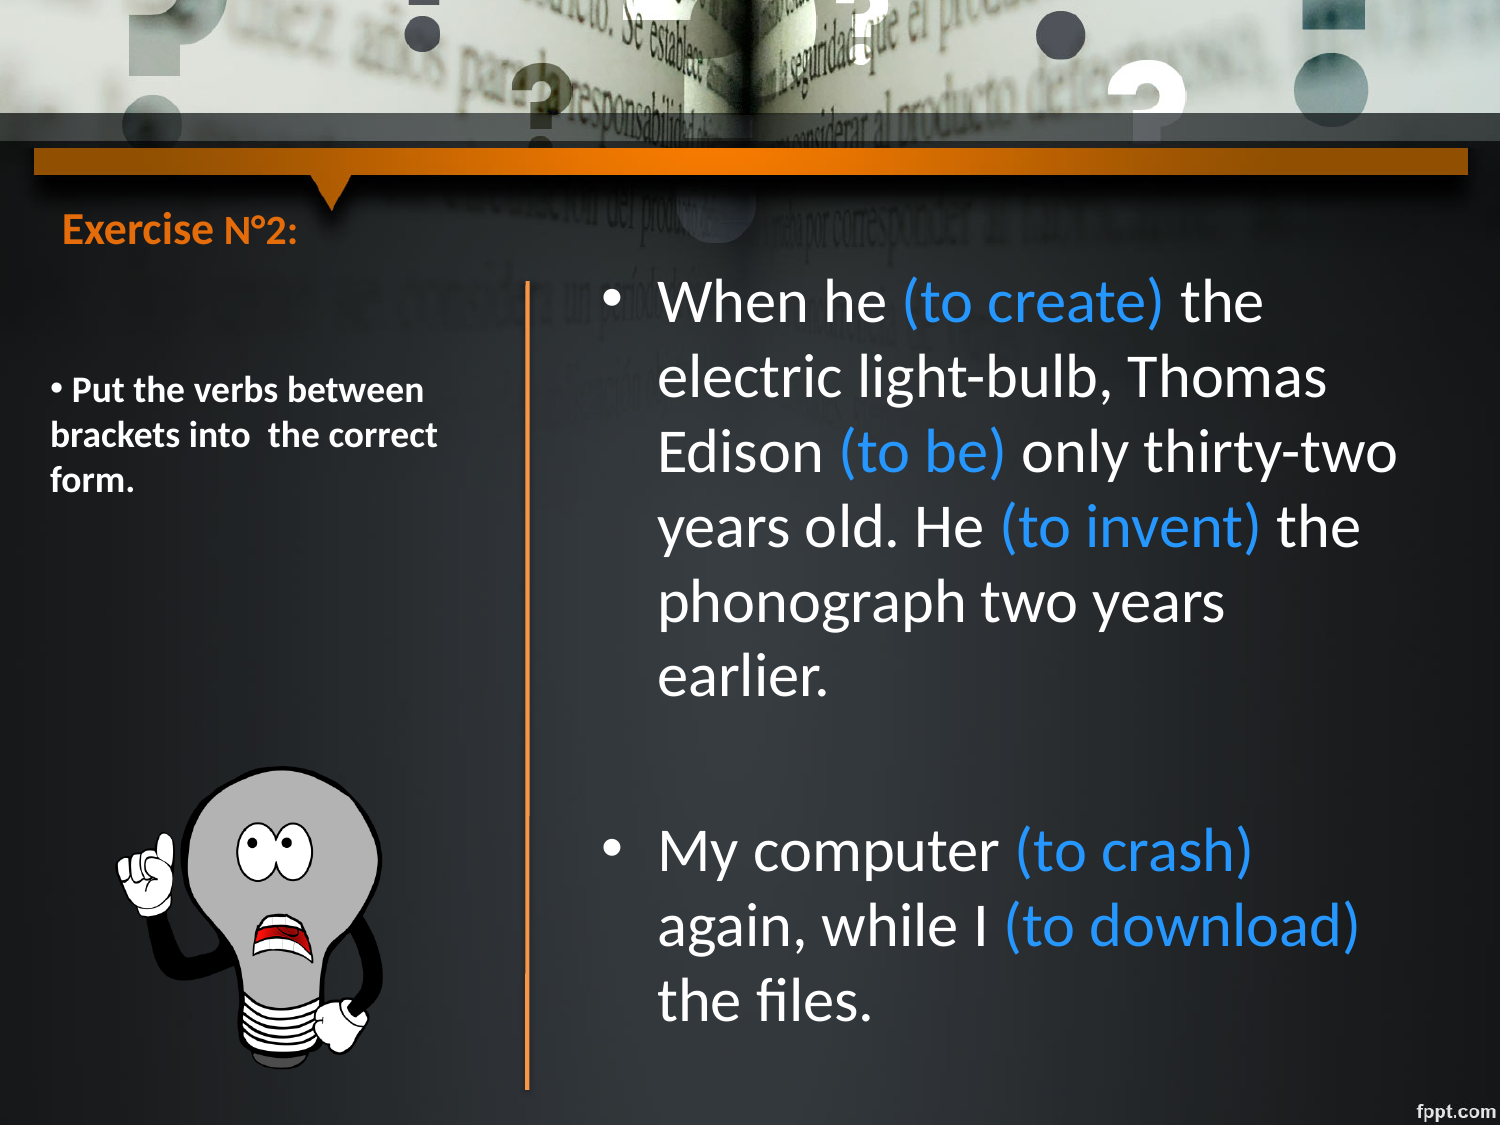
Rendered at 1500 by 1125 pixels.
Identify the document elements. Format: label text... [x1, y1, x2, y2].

list When he (to create) the electric light-bulb, Thomas Edison (to be) only thirty-two years old. He (to invent) the phonograph two years earlier. My computer (to crash) again, while I (to download) the files. [585, 164, 1425, 1125]
picture [0, 0, 1500, 1125]
list Put the verbs between brackets into the correct form. [35, 304, 520, 563]
title Exercise N°2: [46, 70, 541, 261]
